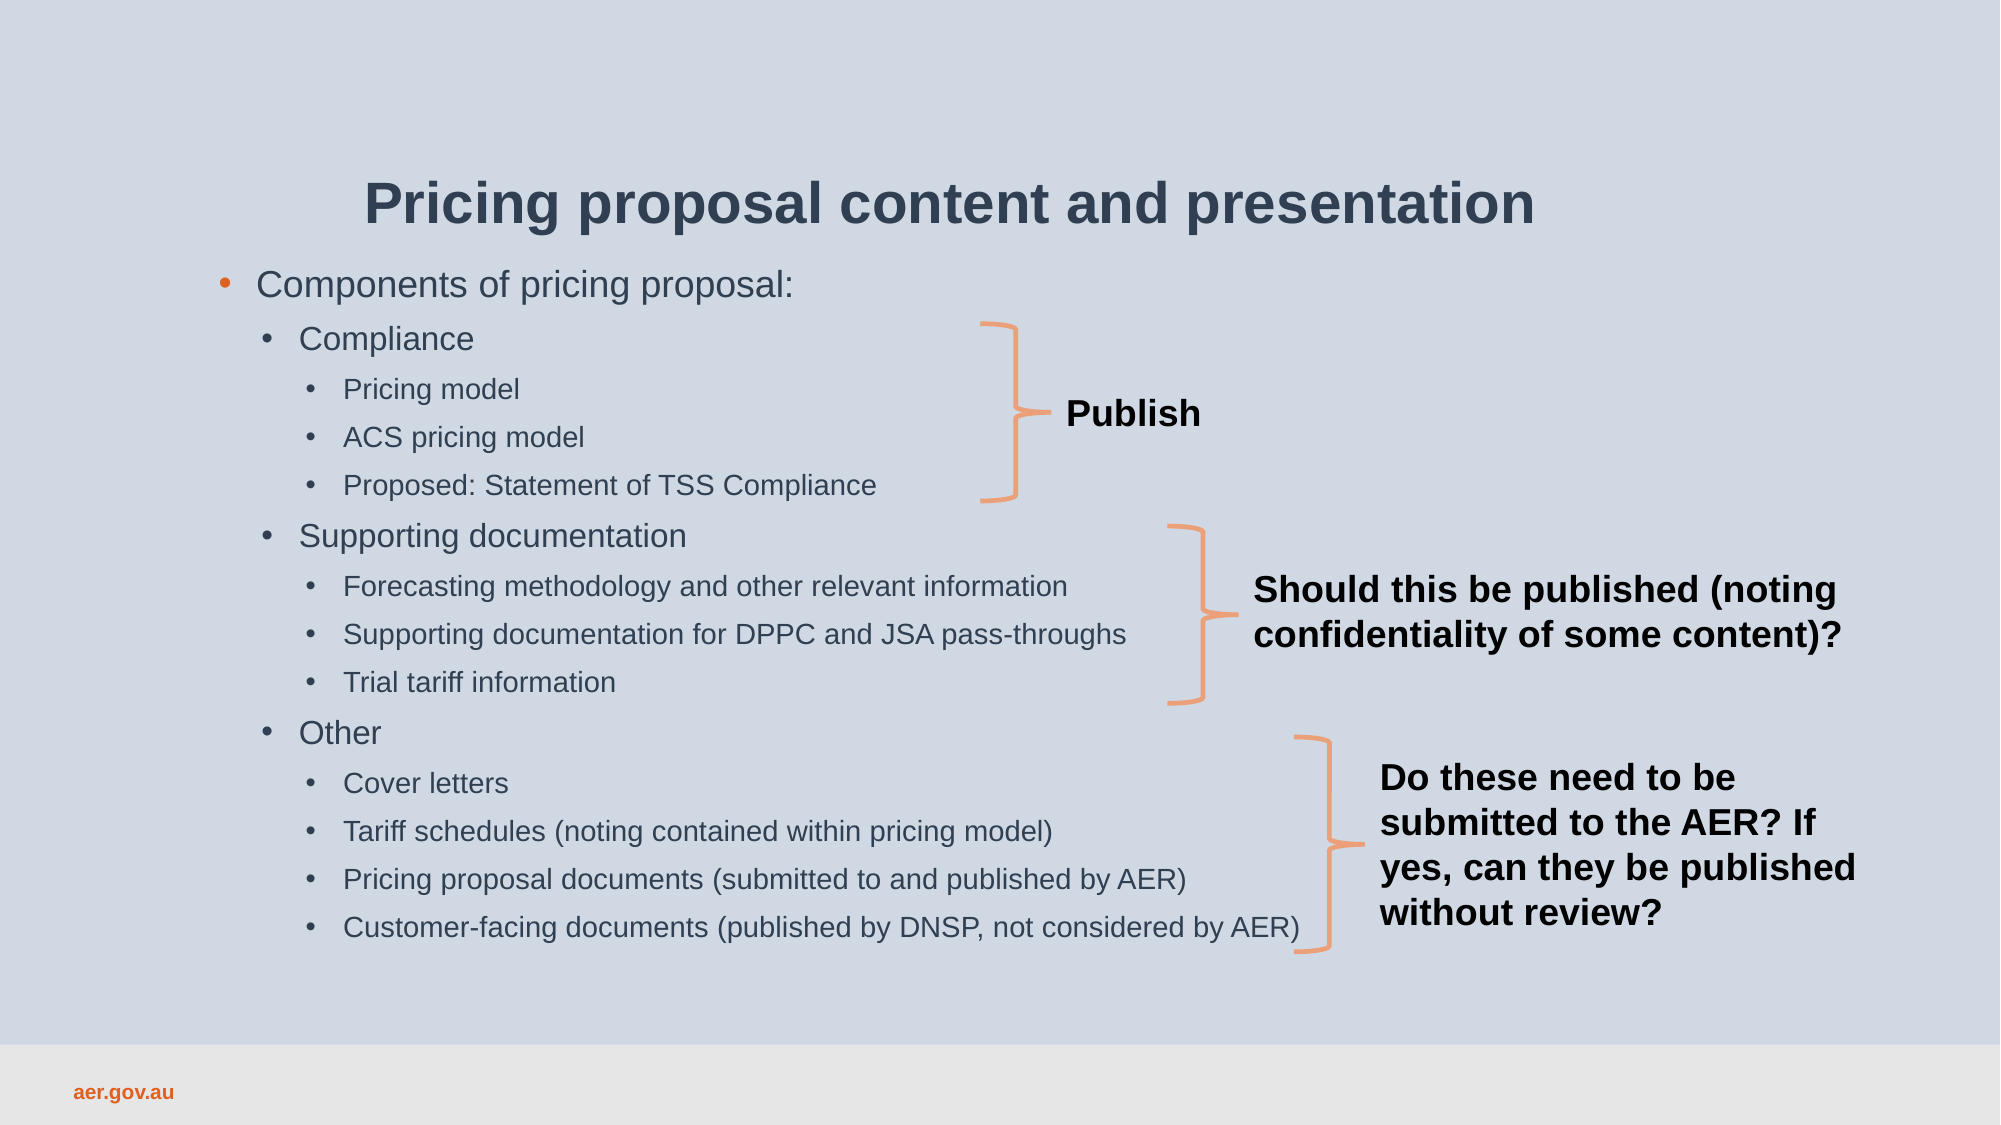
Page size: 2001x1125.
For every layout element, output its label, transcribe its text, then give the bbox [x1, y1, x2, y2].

title Pricing proposal content and presentation [293, 26, 1608, 244]
text_box [0, 0, 2000, 1046]
text_box [1293, 736, 1365, 953]
text_box [980, 323, 1051, 502]
text_box Components of pricing proposal: Compliance Pricing model ACS pricing model Proposed: Statement of TSS Compliance Supporting documentation Forecasting methodology and other relevant information Supporting documentation for DPPC and JSA pass-throughs Trial tariff information Other Cover letters Tariff schedules (noting contained within pricing model) Pricing proposal documents (submitted to and published by AER) Customer-facing documents (published by DNSP, not considered by AER) [203, 257, 1800, 972]
text_box Do these need to be submitted to the AER? If yes, can they be published without review? [1364, 745, 1883, 941]
text_box Should this be published (noting confidentiality of some content)? [1238, 557, 1872, 662]
text_box Publish [1051, 382, 1354, 442]
text_box [1167, 525, 1239, 704]
